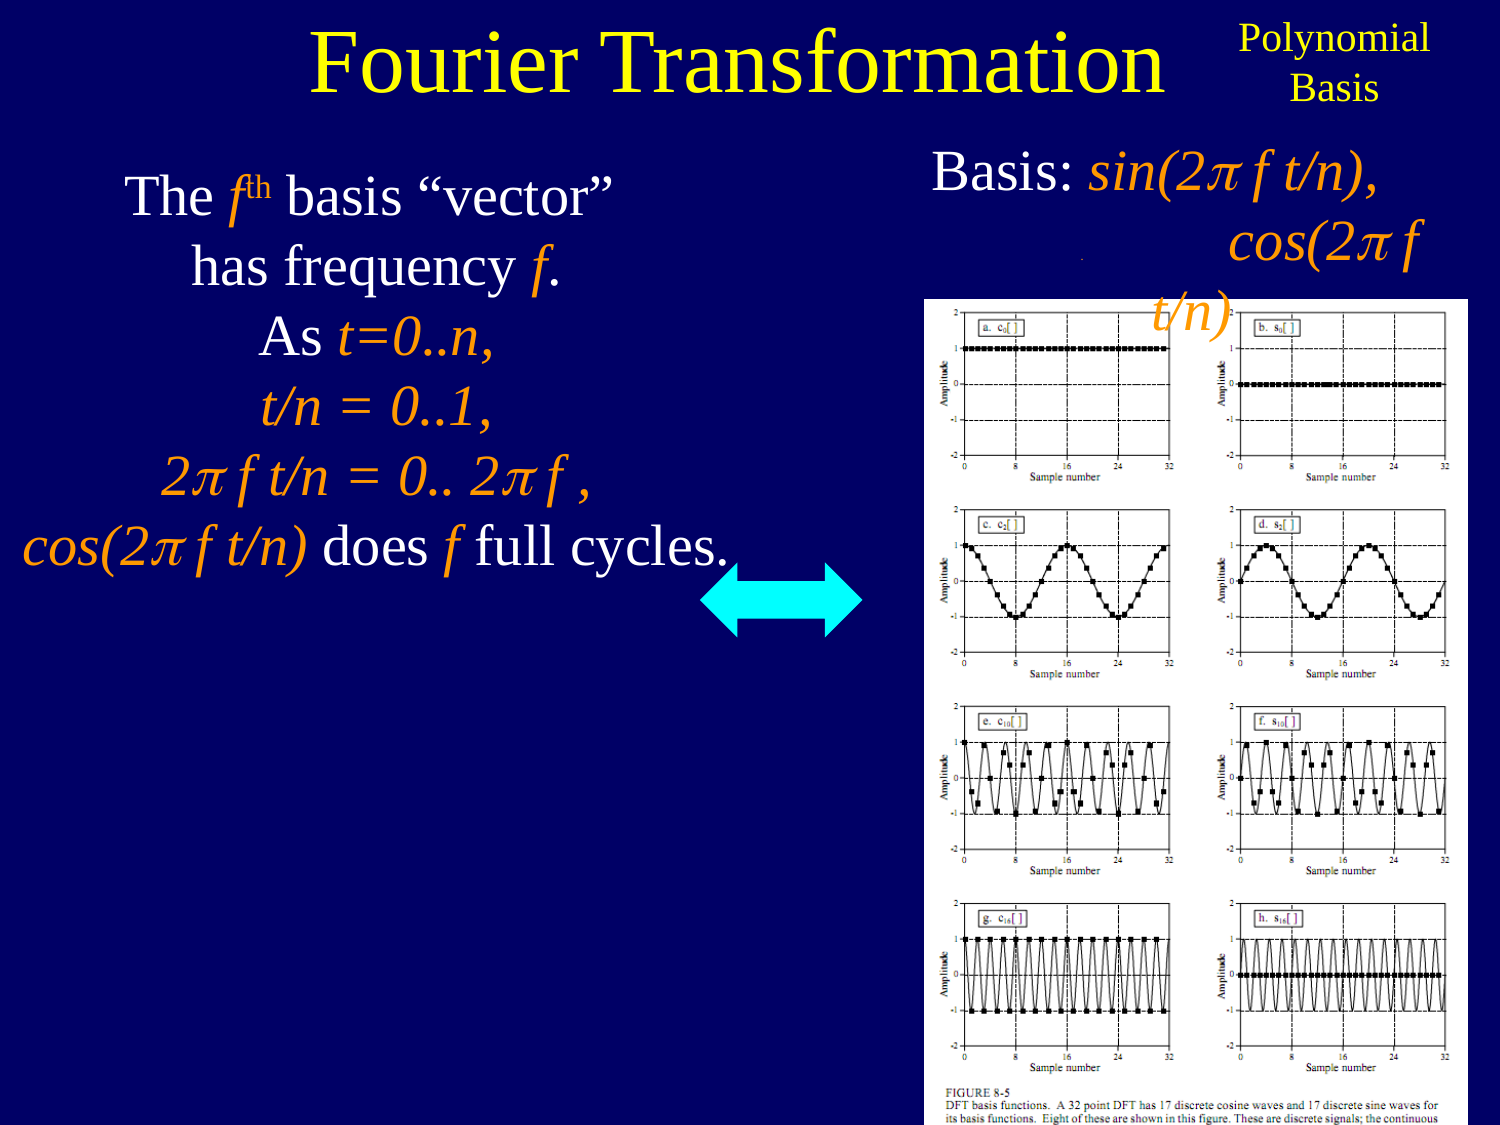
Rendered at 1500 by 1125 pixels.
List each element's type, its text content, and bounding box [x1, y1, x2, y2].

text_box Fourier Transformation [112, 0, 1388, 150]
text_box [912, 124, 1471, 1125]
text_box [699, 562, 863, 638]
text_box Polynomial Basis [1223, 2, 1446, 118]
text_box The fth basis “vector” has frequency f. As t=0..n, t/n = 0..1, 2 f t/n = 0.. 2 f , cos(2 f t/n) does f full cycles. [8, 149, 746, 585]
